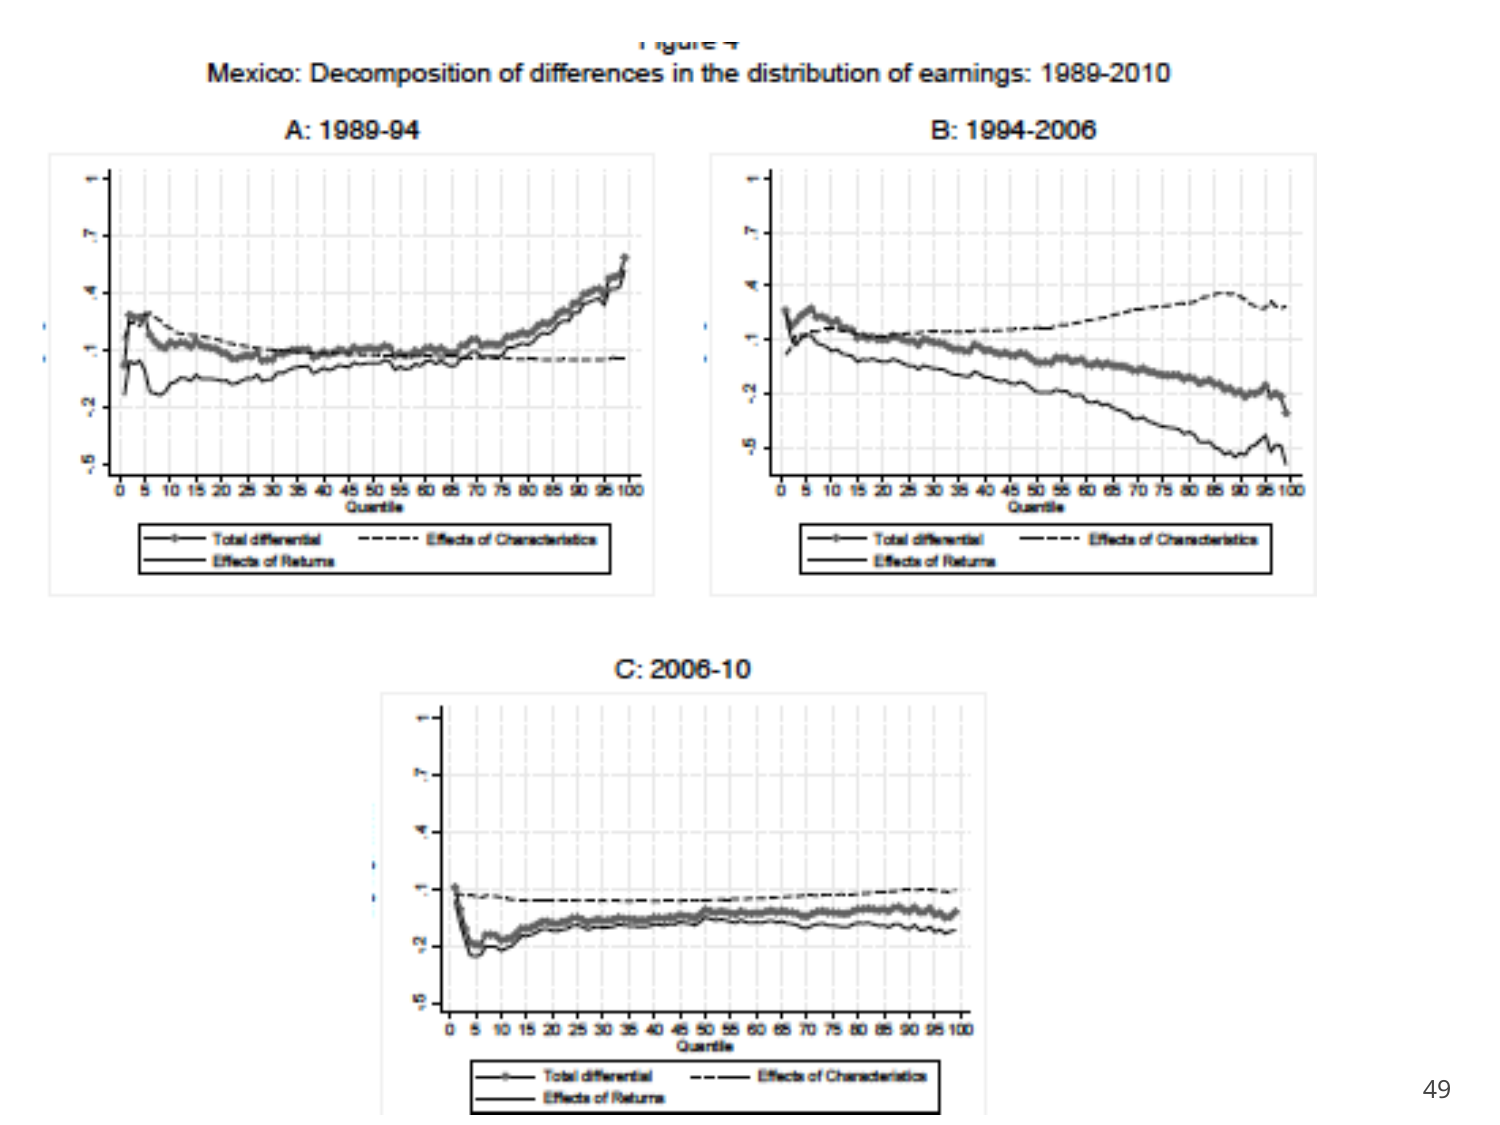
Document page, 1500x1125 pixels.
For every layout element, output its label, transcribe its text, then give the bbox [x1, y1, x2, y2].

picture [41, 42, 1317, 1115]
slide_number 49 [1345, 1062, 1467, 1108]
